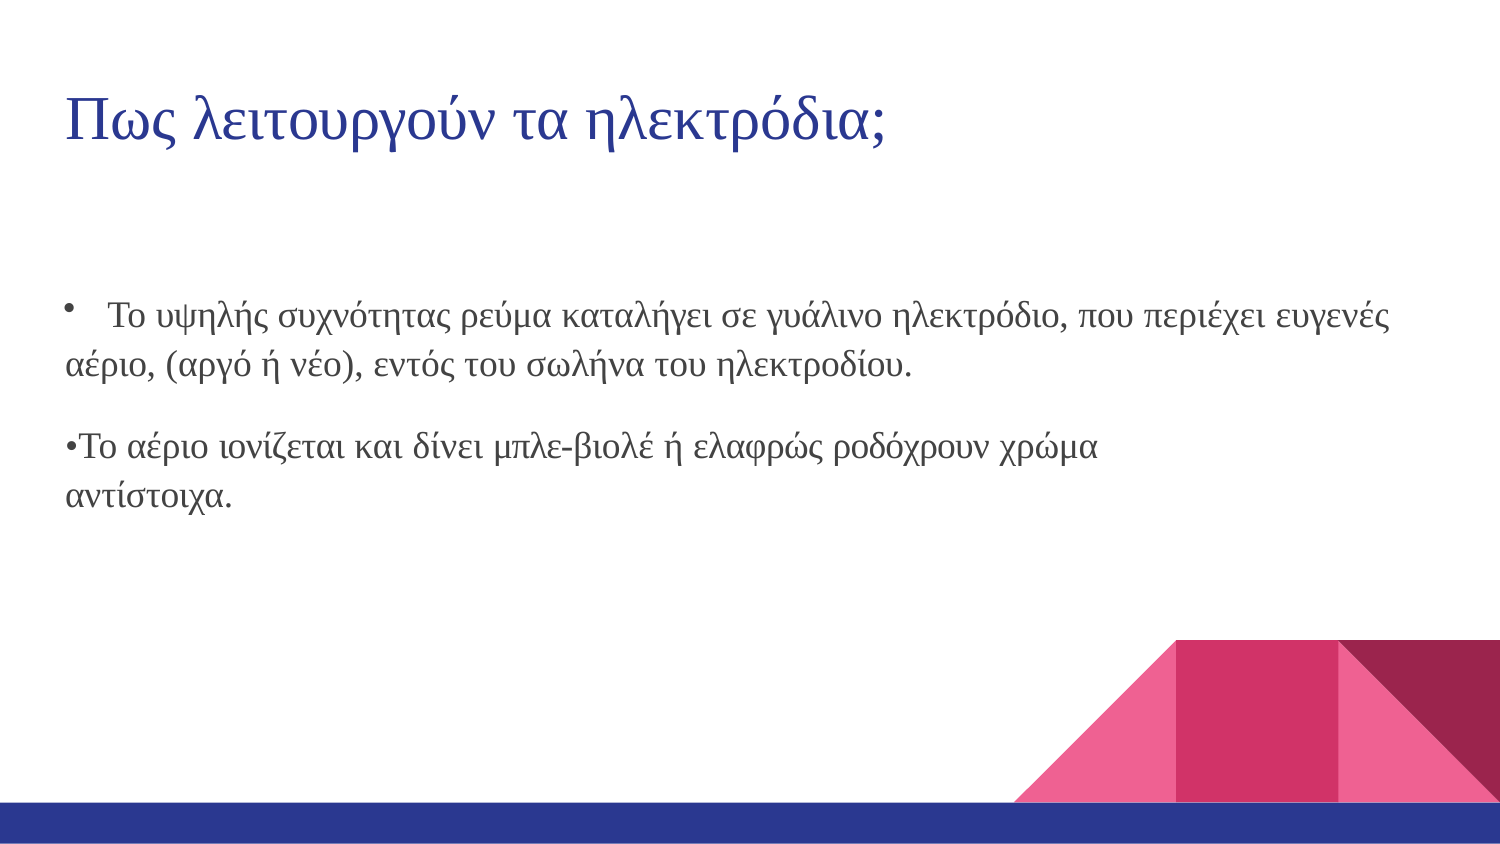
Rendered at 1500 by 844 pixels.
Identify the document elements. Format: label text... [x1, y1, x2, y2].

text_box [0, 640, 1500, 844]
title Πως λειτουργούν τα ηλεκτρόδια; [62, 74, 1175, 156]
list Το υψηλής συχνότητας ρεύμα καταλήγει σε γυάλινο ηλεκτρόδιο, που περιέχει ευγενές αέριο, (αργό ή νέο), εντός του σωλήνα του ηλεκτροδίου. •Το αέριο ιονίζεται και δίνει μπλε-βιολέ ή ελαφρώς ροδόχρουν χρώμα αντίστοιχα. [35, 156, 1457, 638]
